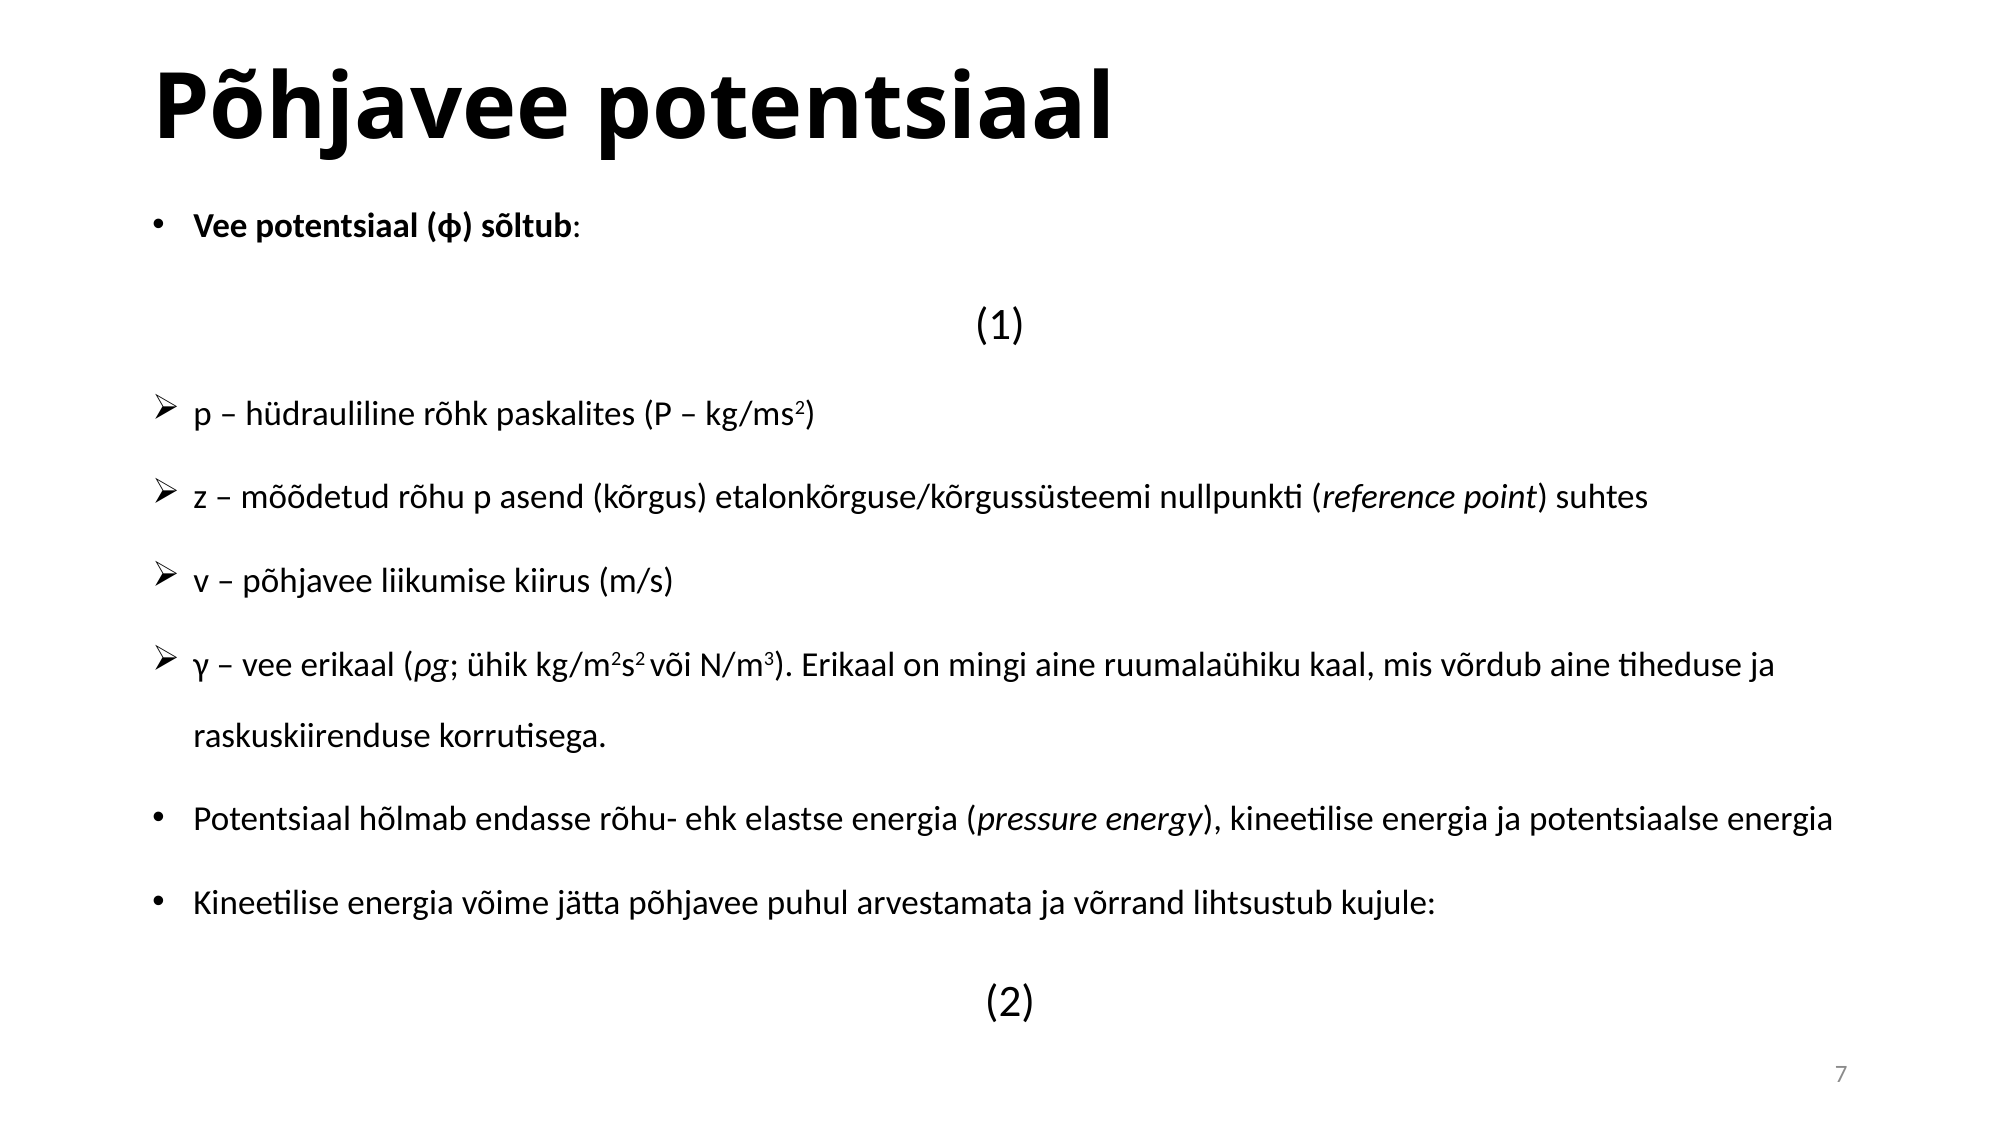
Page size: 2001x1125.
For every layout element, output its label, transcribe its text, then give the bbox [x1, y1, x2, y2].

slide_number 7 [1412, 1042, 1863, 1103]
title Põhjavee potentsiaal [137, 0, 1863, 218]
